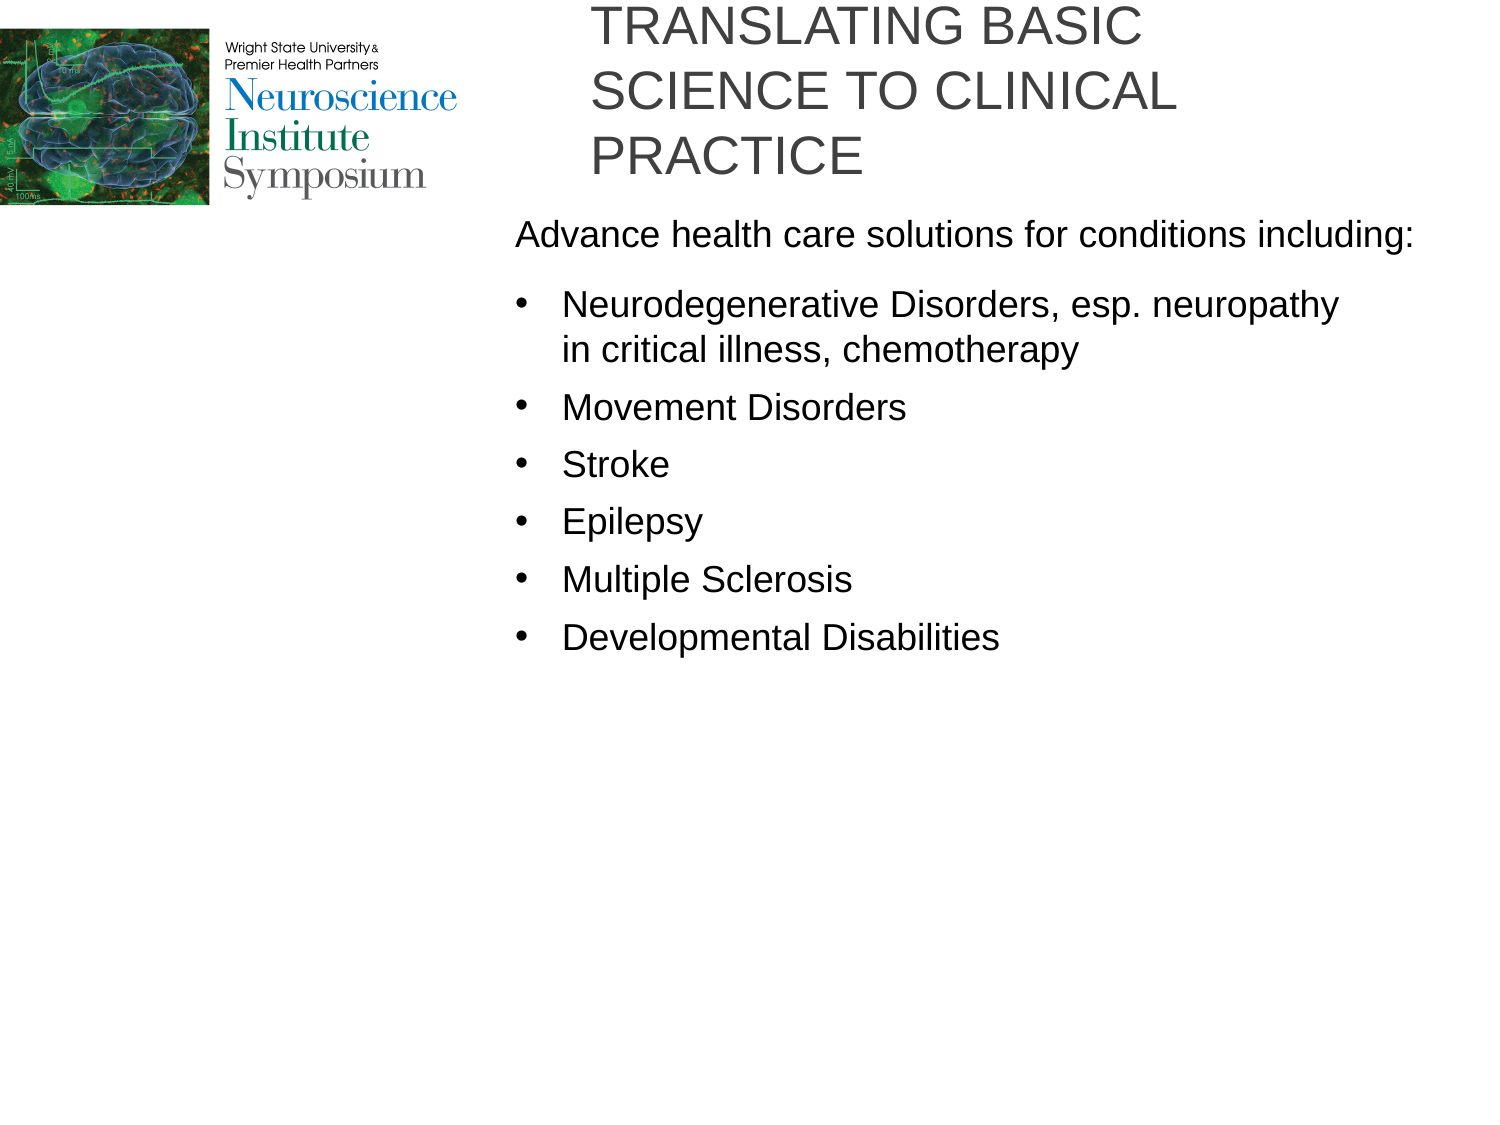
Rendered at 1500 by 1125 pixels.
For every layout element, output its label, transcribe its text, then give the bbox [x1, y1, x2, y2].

text_box Advance health care solutions for conditions including: Neurodegenerative Disorders, esp. neuropathy in critical illness, chemotherapy Movement Disorders Stroke Epilepsy Multiple Sclerosis Developmental Disabilities [500, 202, 1431, 665]
title Translating Basic Science to Clinical Practice [575, 25, 1412, 150]
picture [0, 0, 474, 228]
